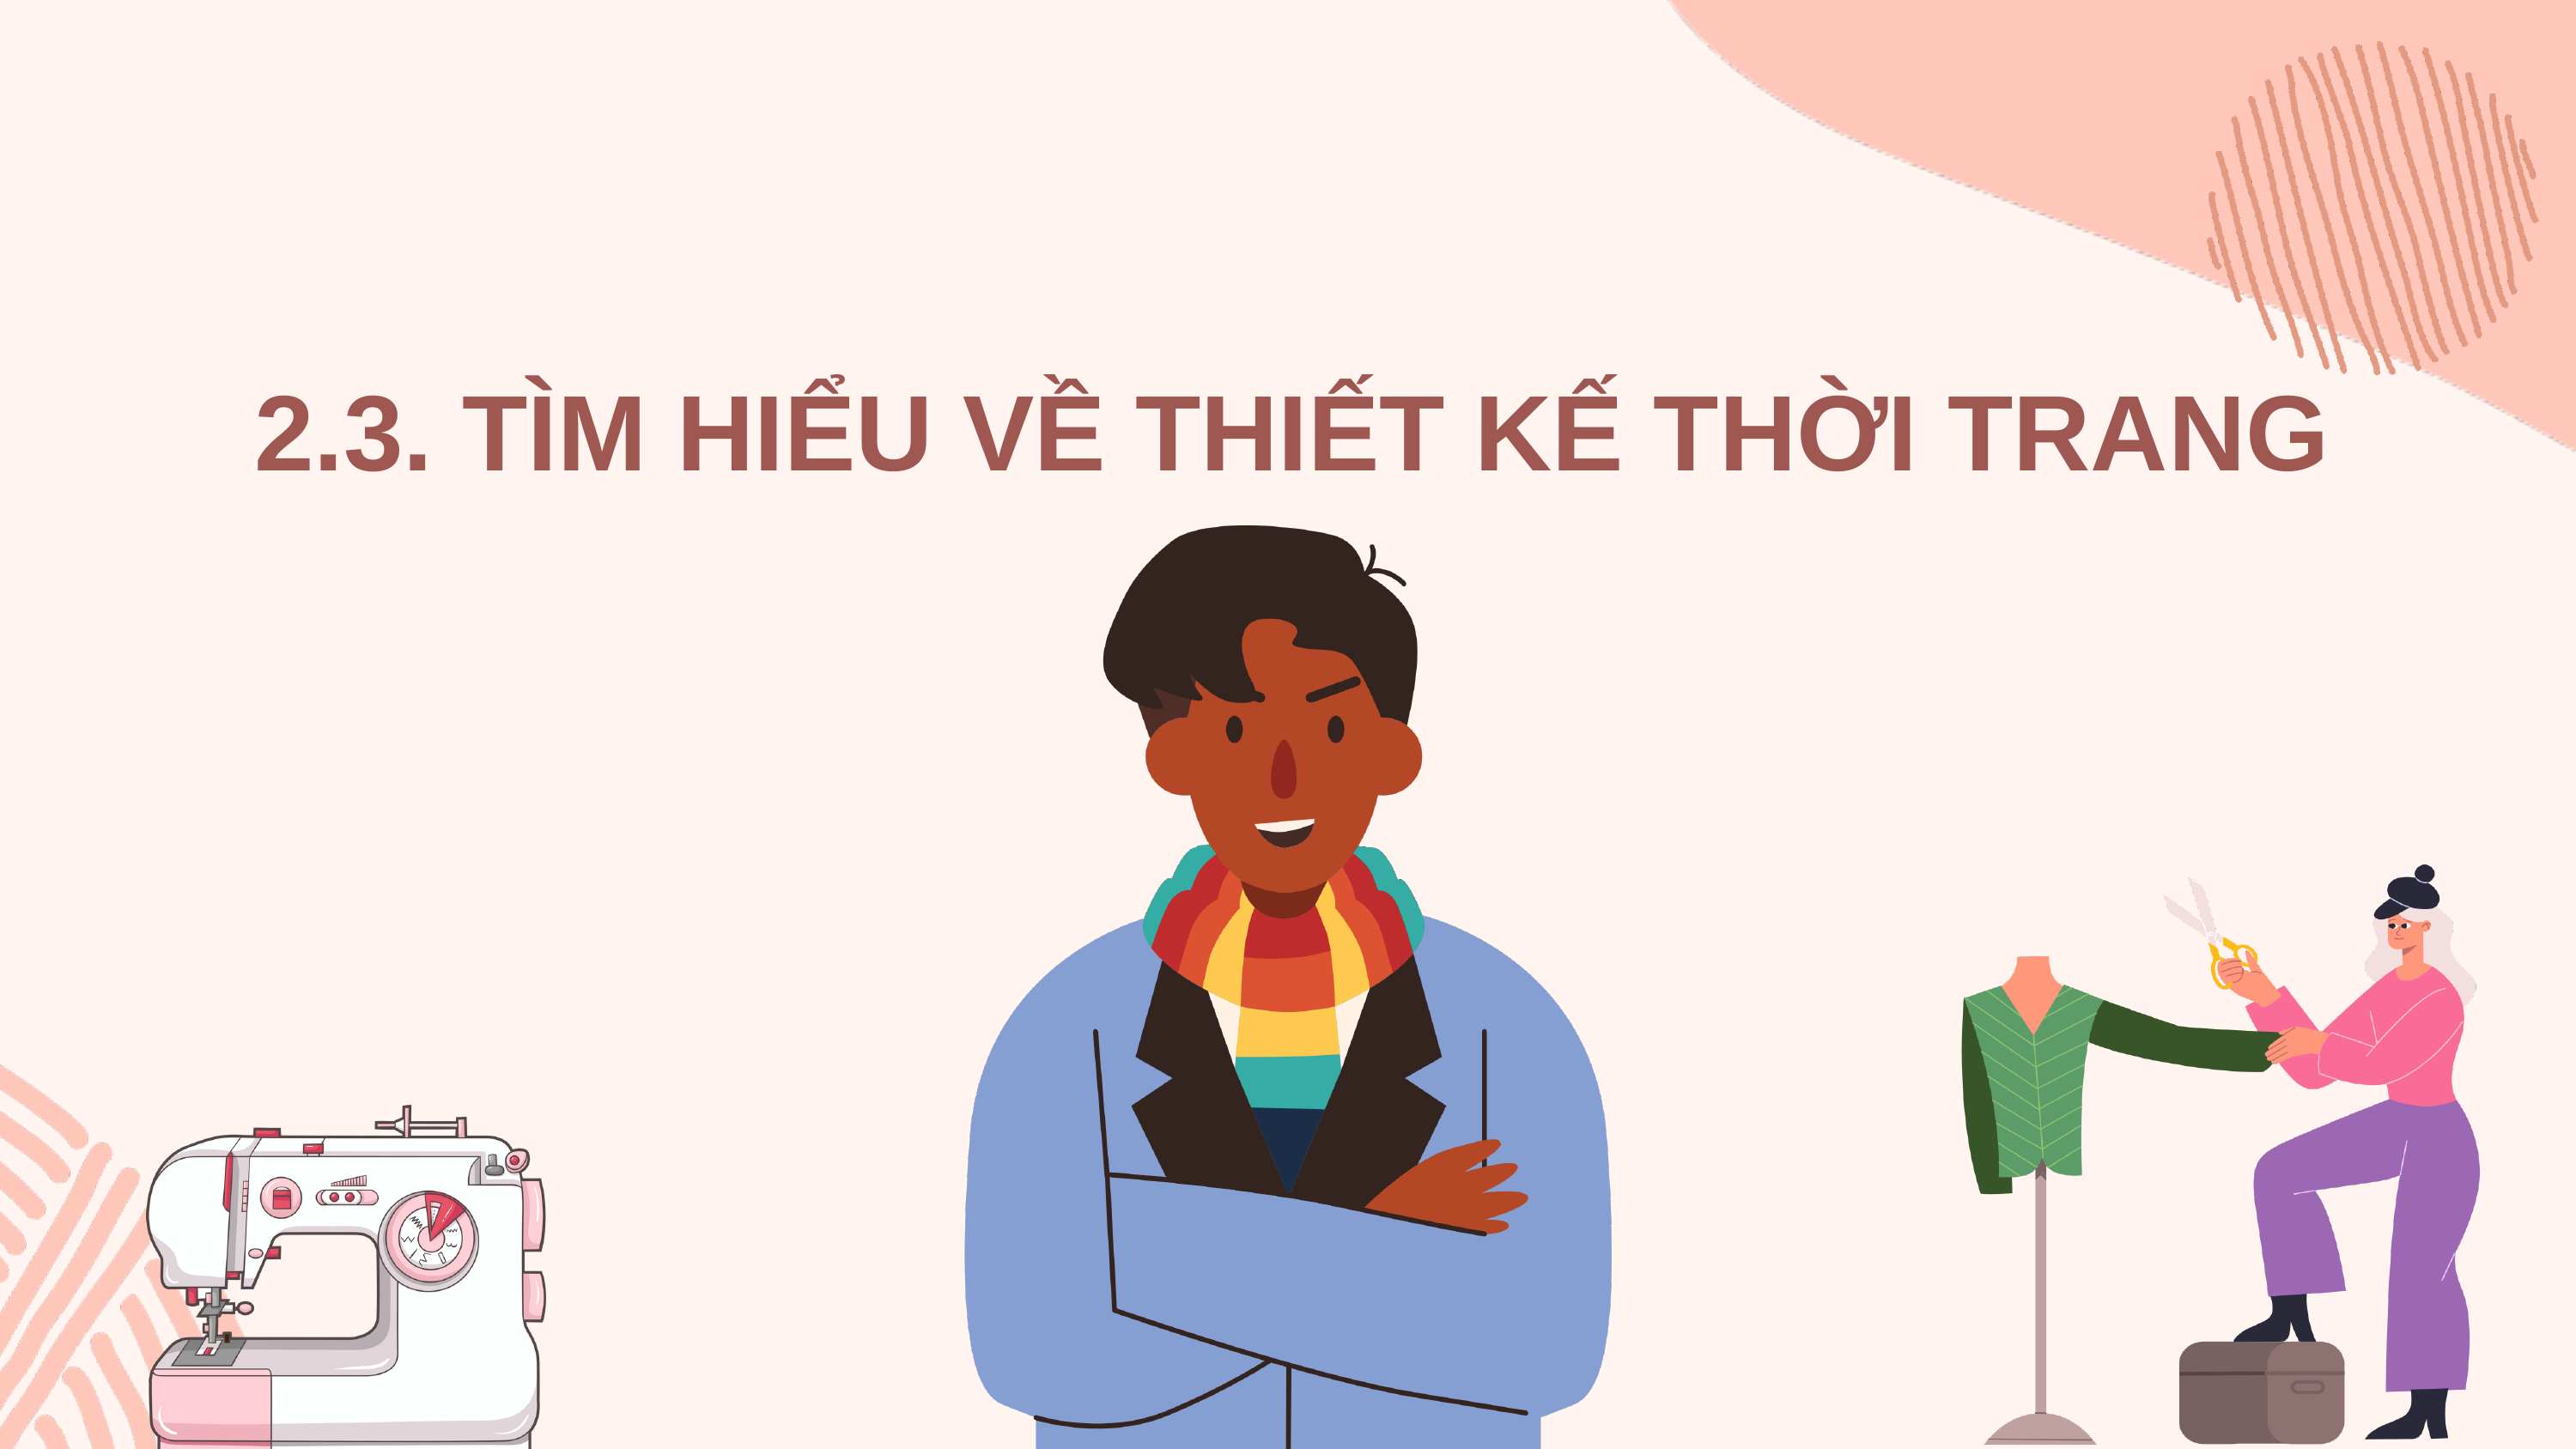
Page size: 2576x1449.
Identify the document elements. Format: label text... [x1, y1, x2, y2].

picture [0, 1022, 546, 1449]
picture [1953, 864, 2487, 1446]
text_box 2.3. TÌM HIỂU VỀ THIẾT KẾ THỜI TRANG [4, 304, 1570, 493]
picture [956, 0, 2576, 1449]
